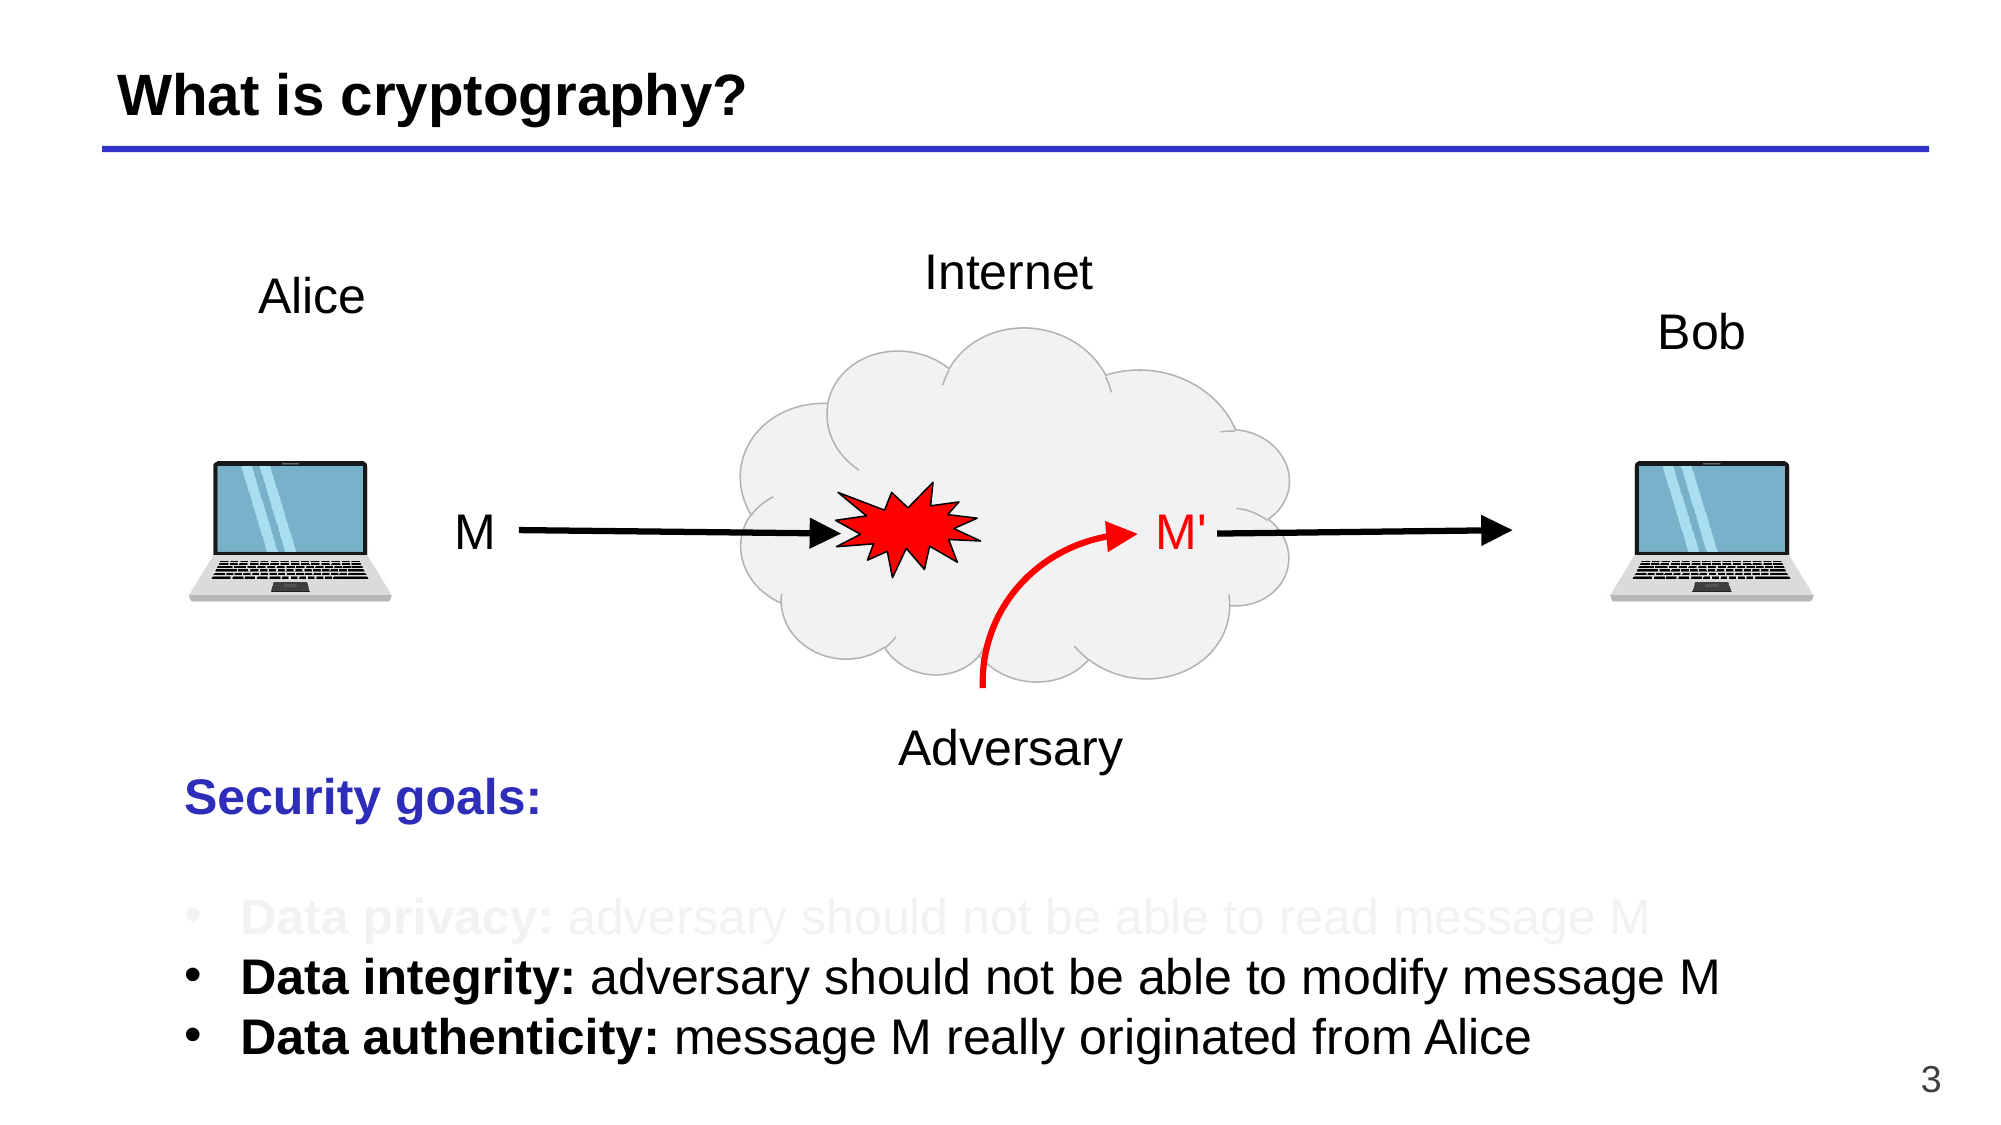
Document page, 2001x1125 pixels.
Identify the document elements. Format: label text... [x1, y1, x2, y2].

text_box [835, 482, 981, 578]
title What is cryptography? [102, 54, 1930, 130]
text_box Bob [1643, 291, 1856, 367]
text_box [740, 327, 1290, 679]
text_box M [445, 492, 653, 567]
picture [1561, 399, 1862, 663]
text_box Internet [909, 231, 1158, 307]
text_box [1216, 529, 1513, 534]
text_box Security goals: Data privacy: adversary should not be able to read message M Data integrity: adversary should not be able to modify message M Data authenticity: message M really originated from Alice [169, 757, 1768, 1073]
picture [140, 399, 441, 663]
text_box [518, 529, 842, 534]
text_box [982, 524, 1141, 689]
text_box Alice [243, 255, 456, 331]
text_box M' [1141, 492, 1354, 567]
text_box Adversary [883, 708, 1184, 757]
slide_number 3 [1864, 1047, 1957, 1101]
